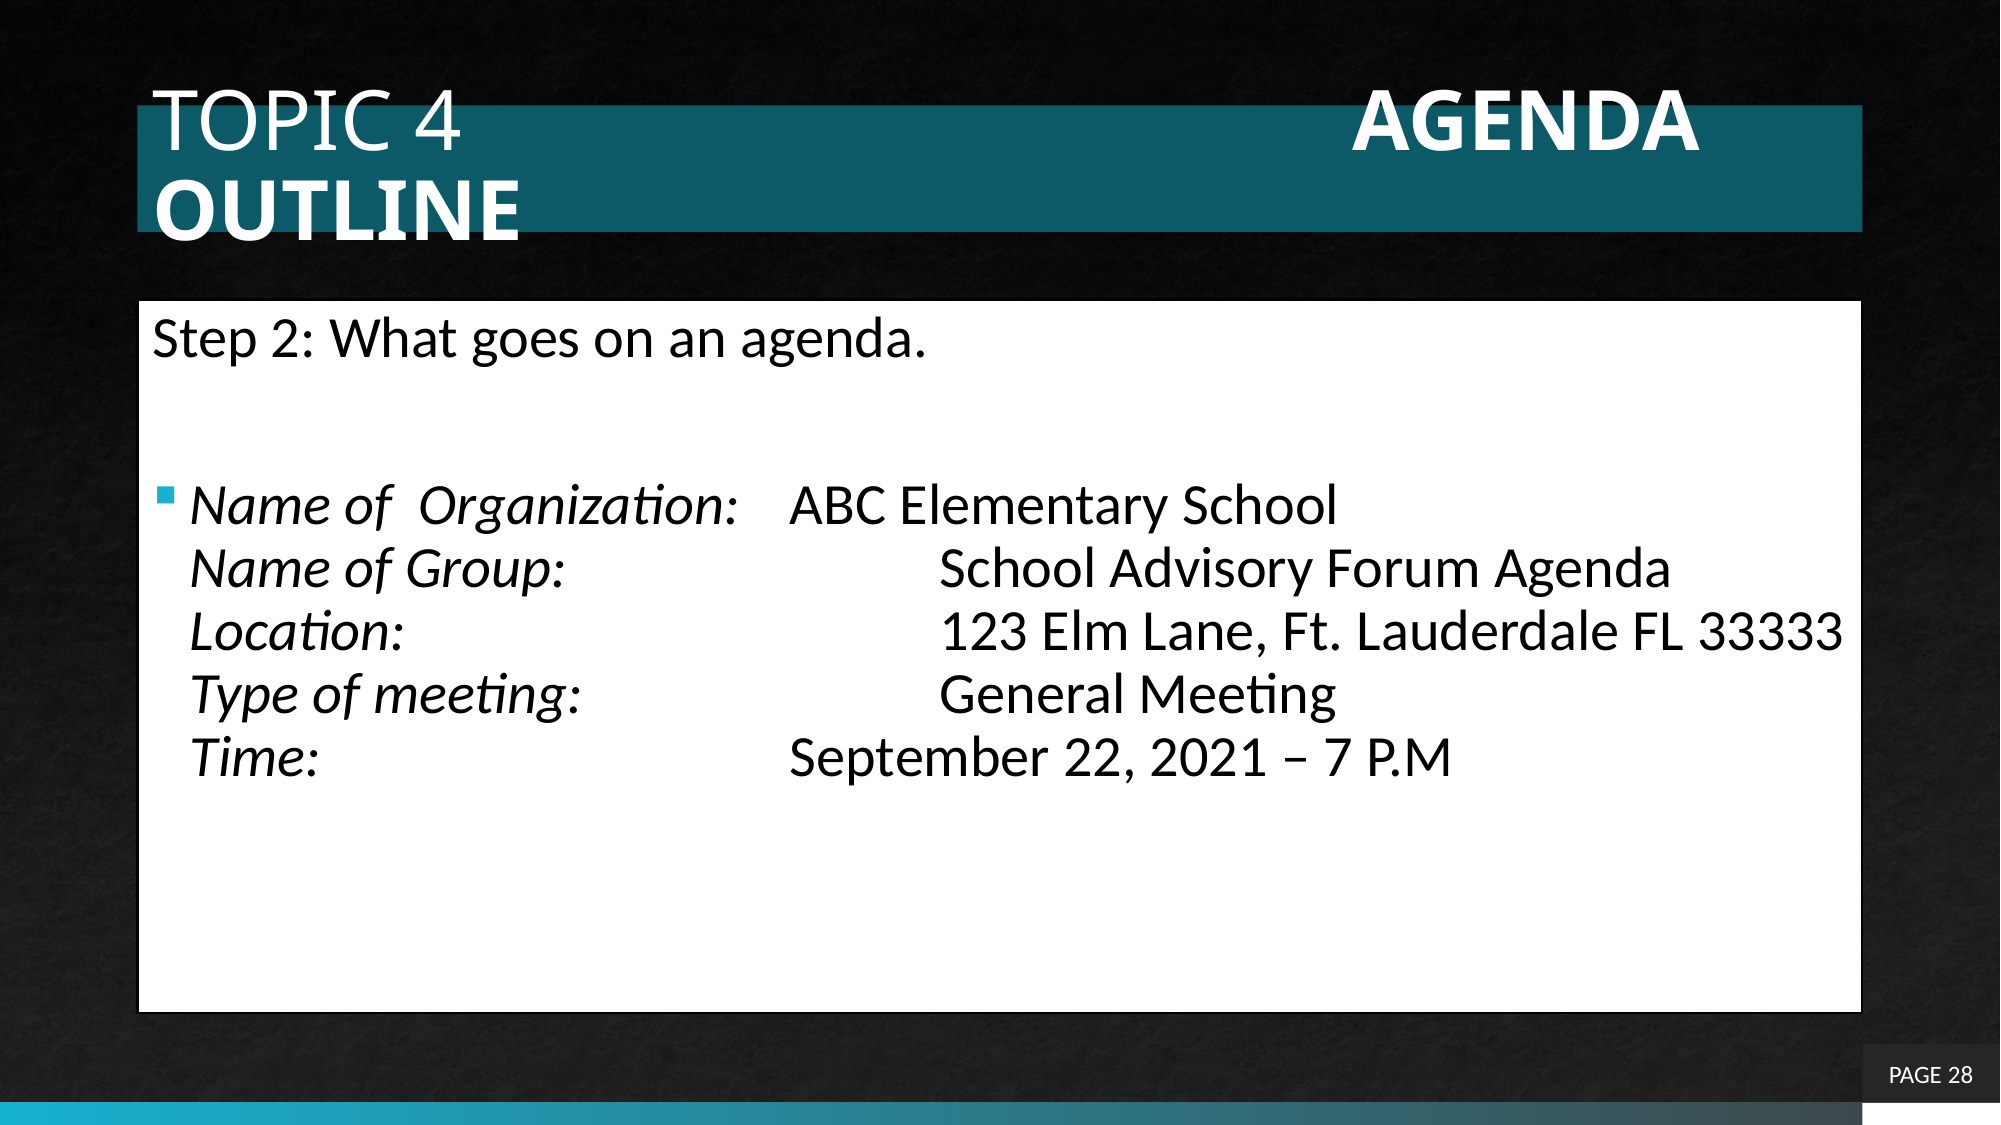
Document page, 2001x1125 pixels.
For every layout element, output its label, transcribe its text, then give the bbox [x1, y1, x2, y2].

list Step 2: What goes on an agenda. Name of Organization: ABC Elementary School Name of Group: School Advisory Forum Agenda Location: 123 Elm Lane, Ft. Lauderdale FL 33333 Type of meeting: General Meeting Time: September 22, 2021 – 7 P.M [136, 298, 1863, 1014]
picture [0, 0, 2000, 1103]
title TOPIC 4 AGENDA OUTLINE [137, 105, 1863, 232]
slide_number PAGE 28 [1862, 1043, 2000, 1103]
